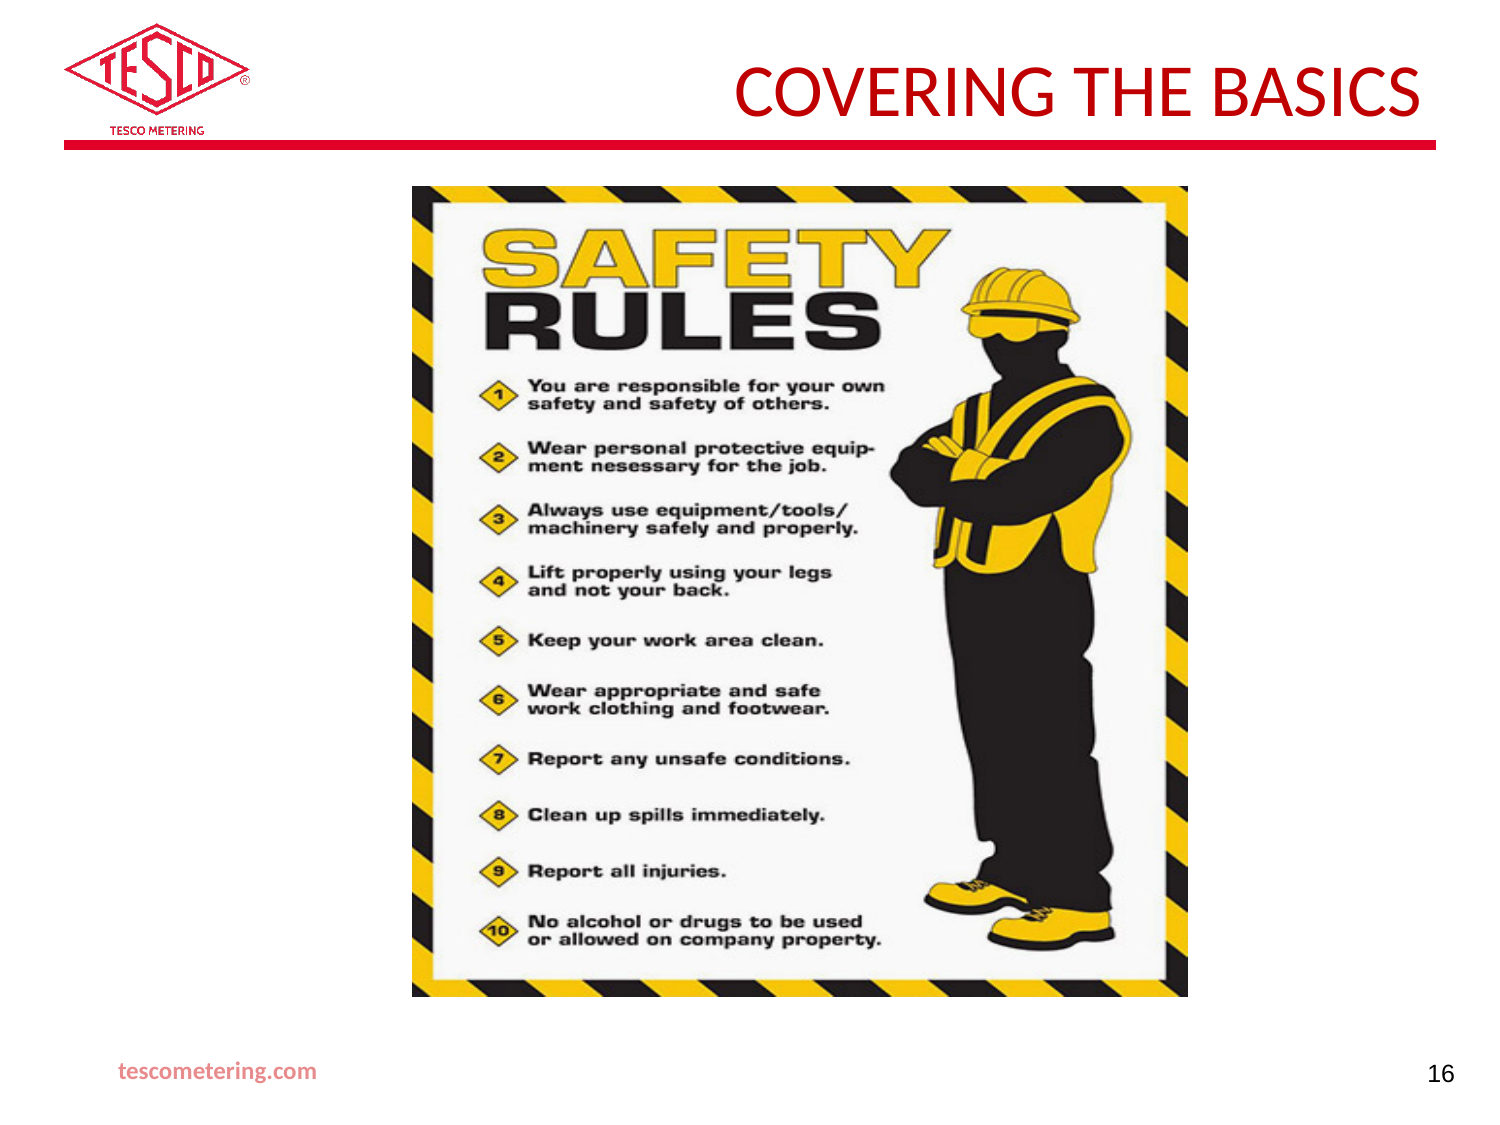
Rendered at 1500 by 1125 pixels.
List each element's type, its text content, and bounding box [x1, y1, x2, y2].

footer tescometering.com [103, 1039, 610, 1100]
picture [412, 186, 1188, 997]
title Covering the Basics [200, 45, 1438, 139]
picture [63, 23, 250, 138]
